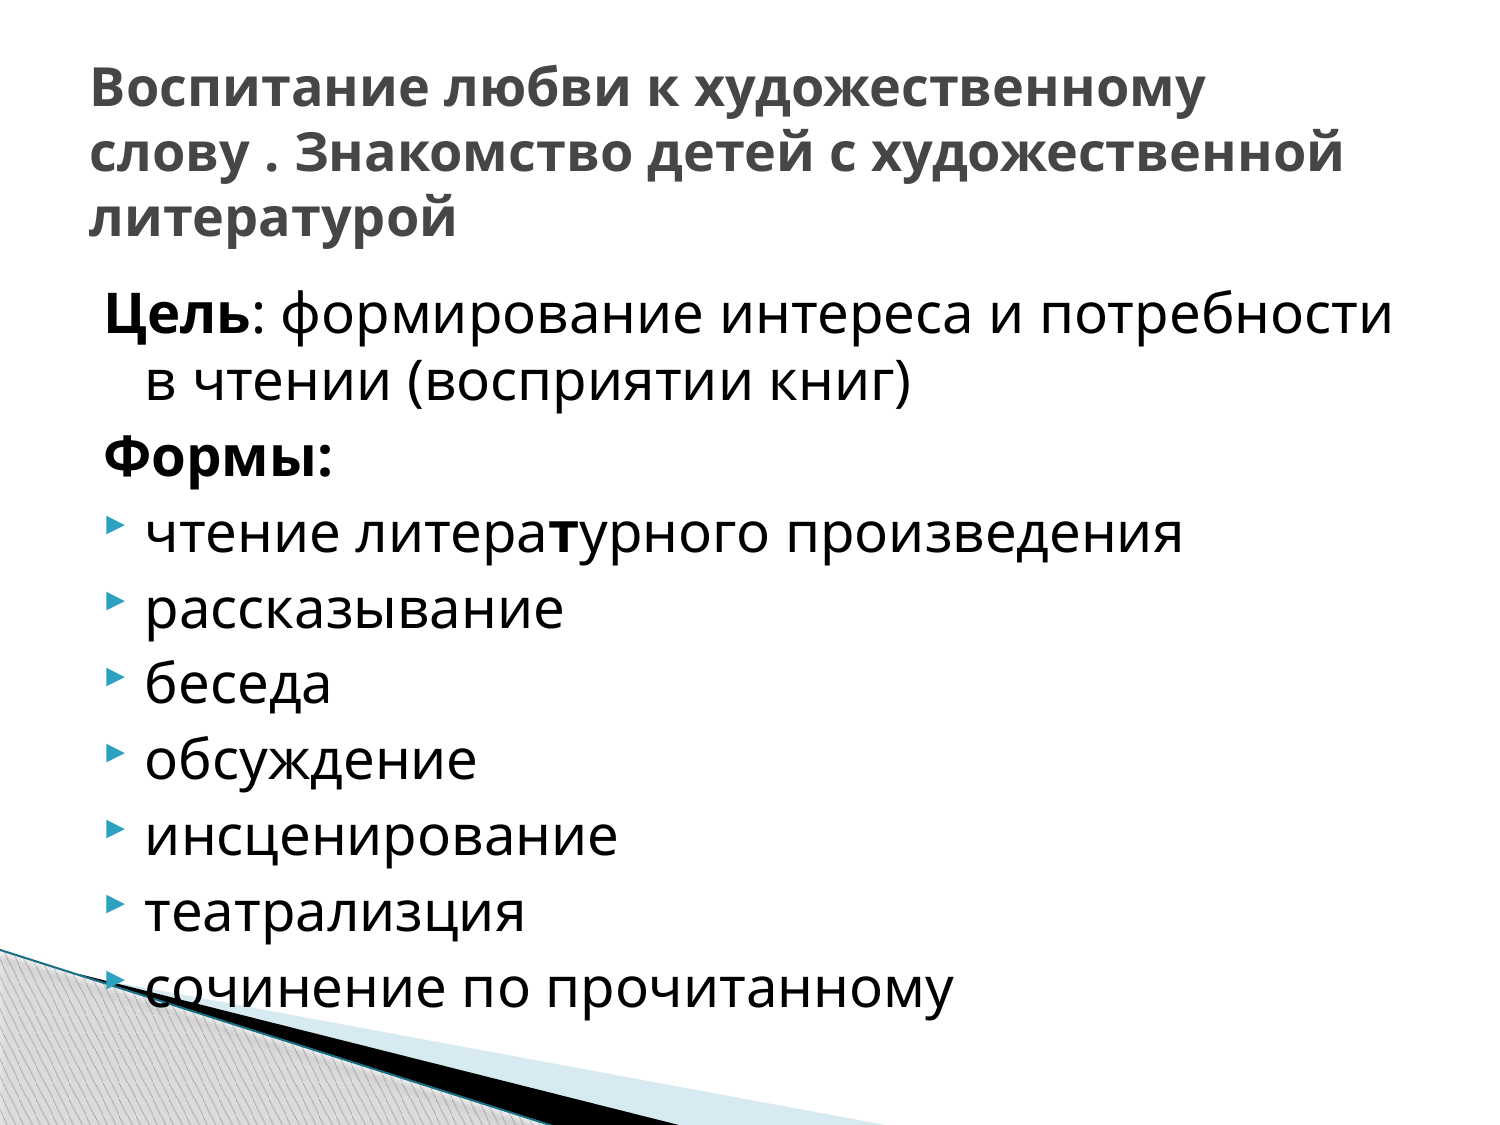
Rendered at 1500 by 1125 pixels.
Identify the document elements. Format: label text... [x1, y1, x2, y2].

title Воспитание любви к художественному слову . Знакомство детей с художественной литературой [75, 45, 1425, 329]
list Цель: формирование интереса и потребности в чтении (восприятии книг) Формы: чтение литературного произведения рассказывание беседа обсуждение инсценирование театрализция сочинение по прочитанному [70, 269, 1425, 1125]
